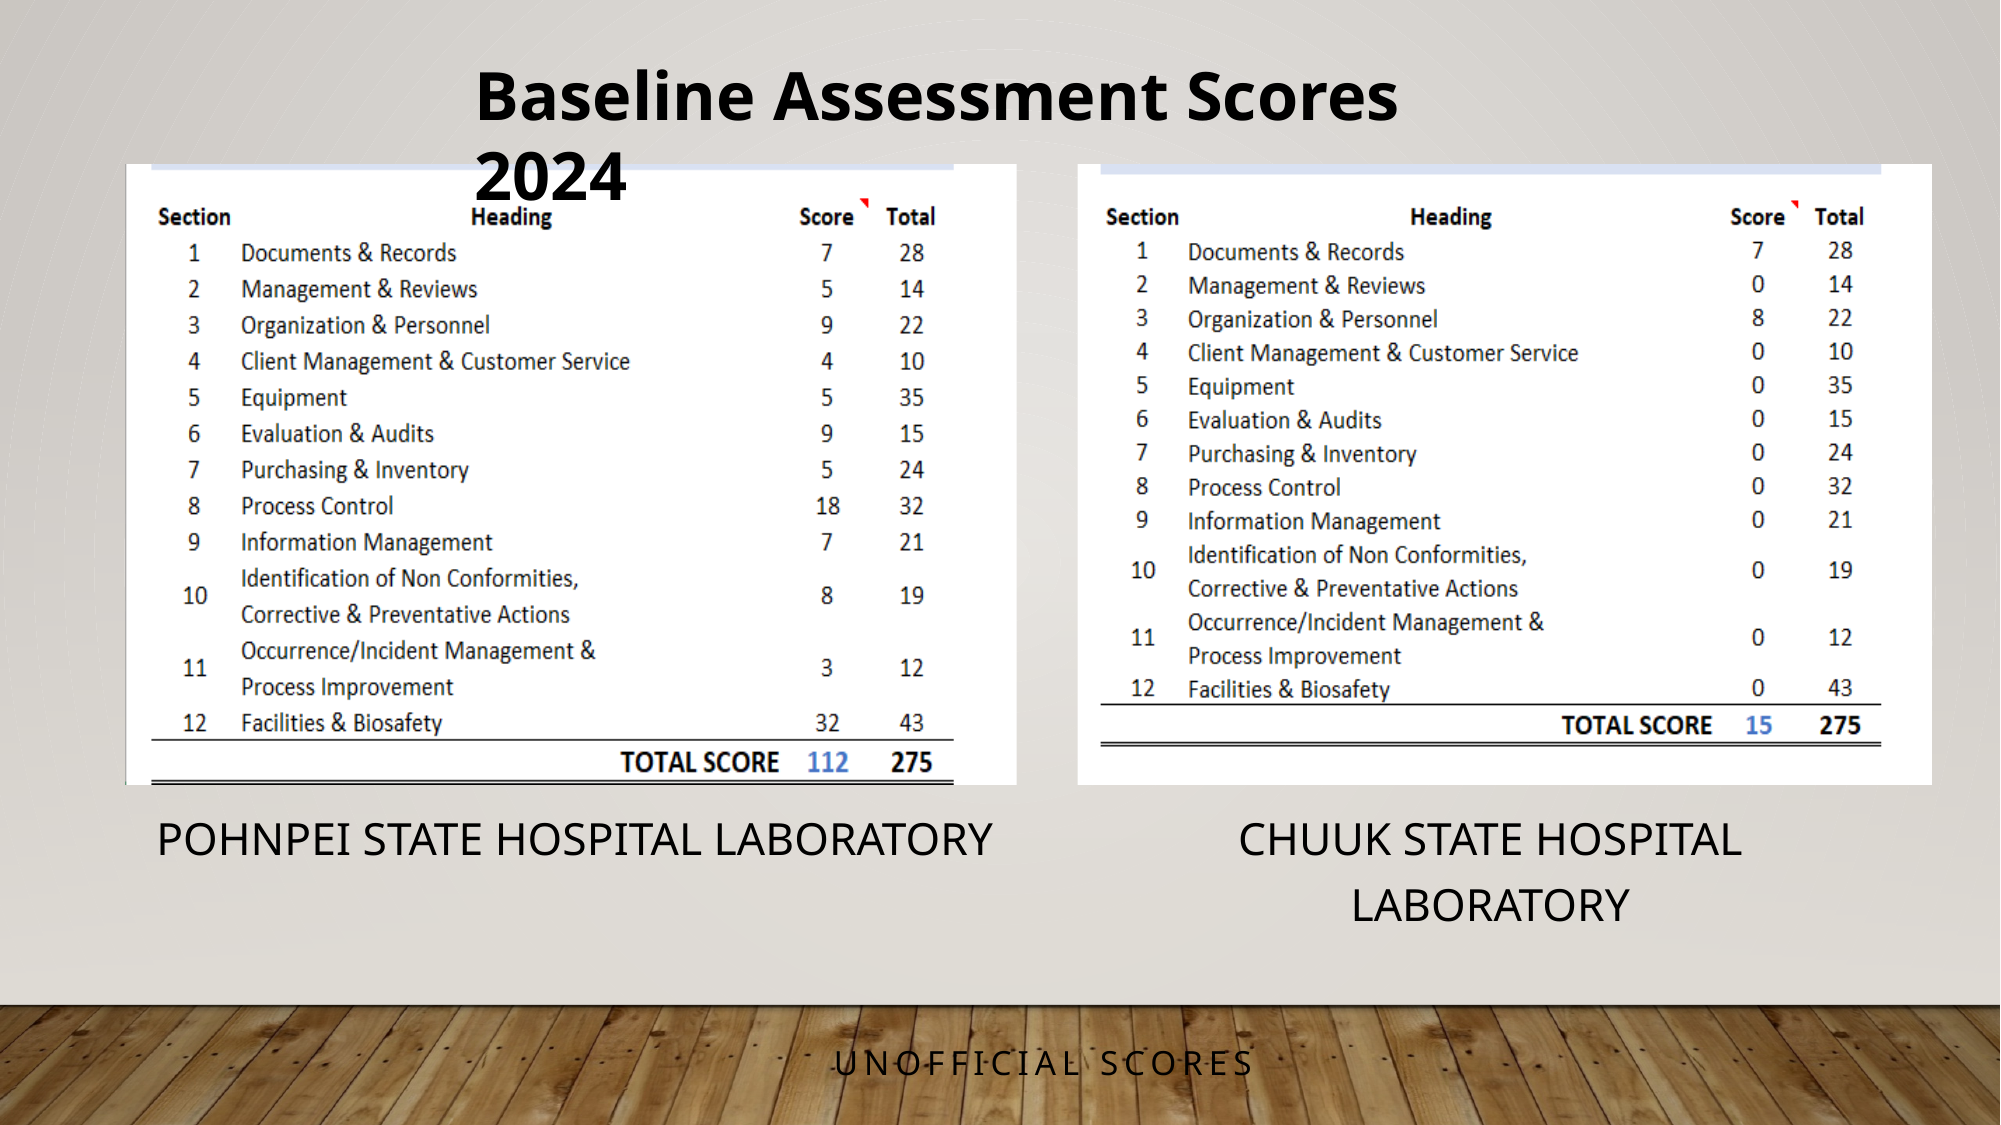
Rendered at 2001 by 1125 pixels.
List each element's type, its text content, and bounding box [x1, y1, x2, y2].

text_box Baseline Assessment Scores 2024 [459, 46, 1532, 222]
picture [0, 1005, 2000, 1125]
text_box [1077, 164, 1932, 785]
text_box POHNPEI STATE HOSPITAL LABORATORY [134, 806, 1017, 865]
text_box [125, 164, 1017, 785]
text_box UNOFFICIAL SCORES [516, 988, 1570, 1082]
text_box CHUUK STATE HOSPITAL LABORATORY [1145, 797, 1836, 931]
